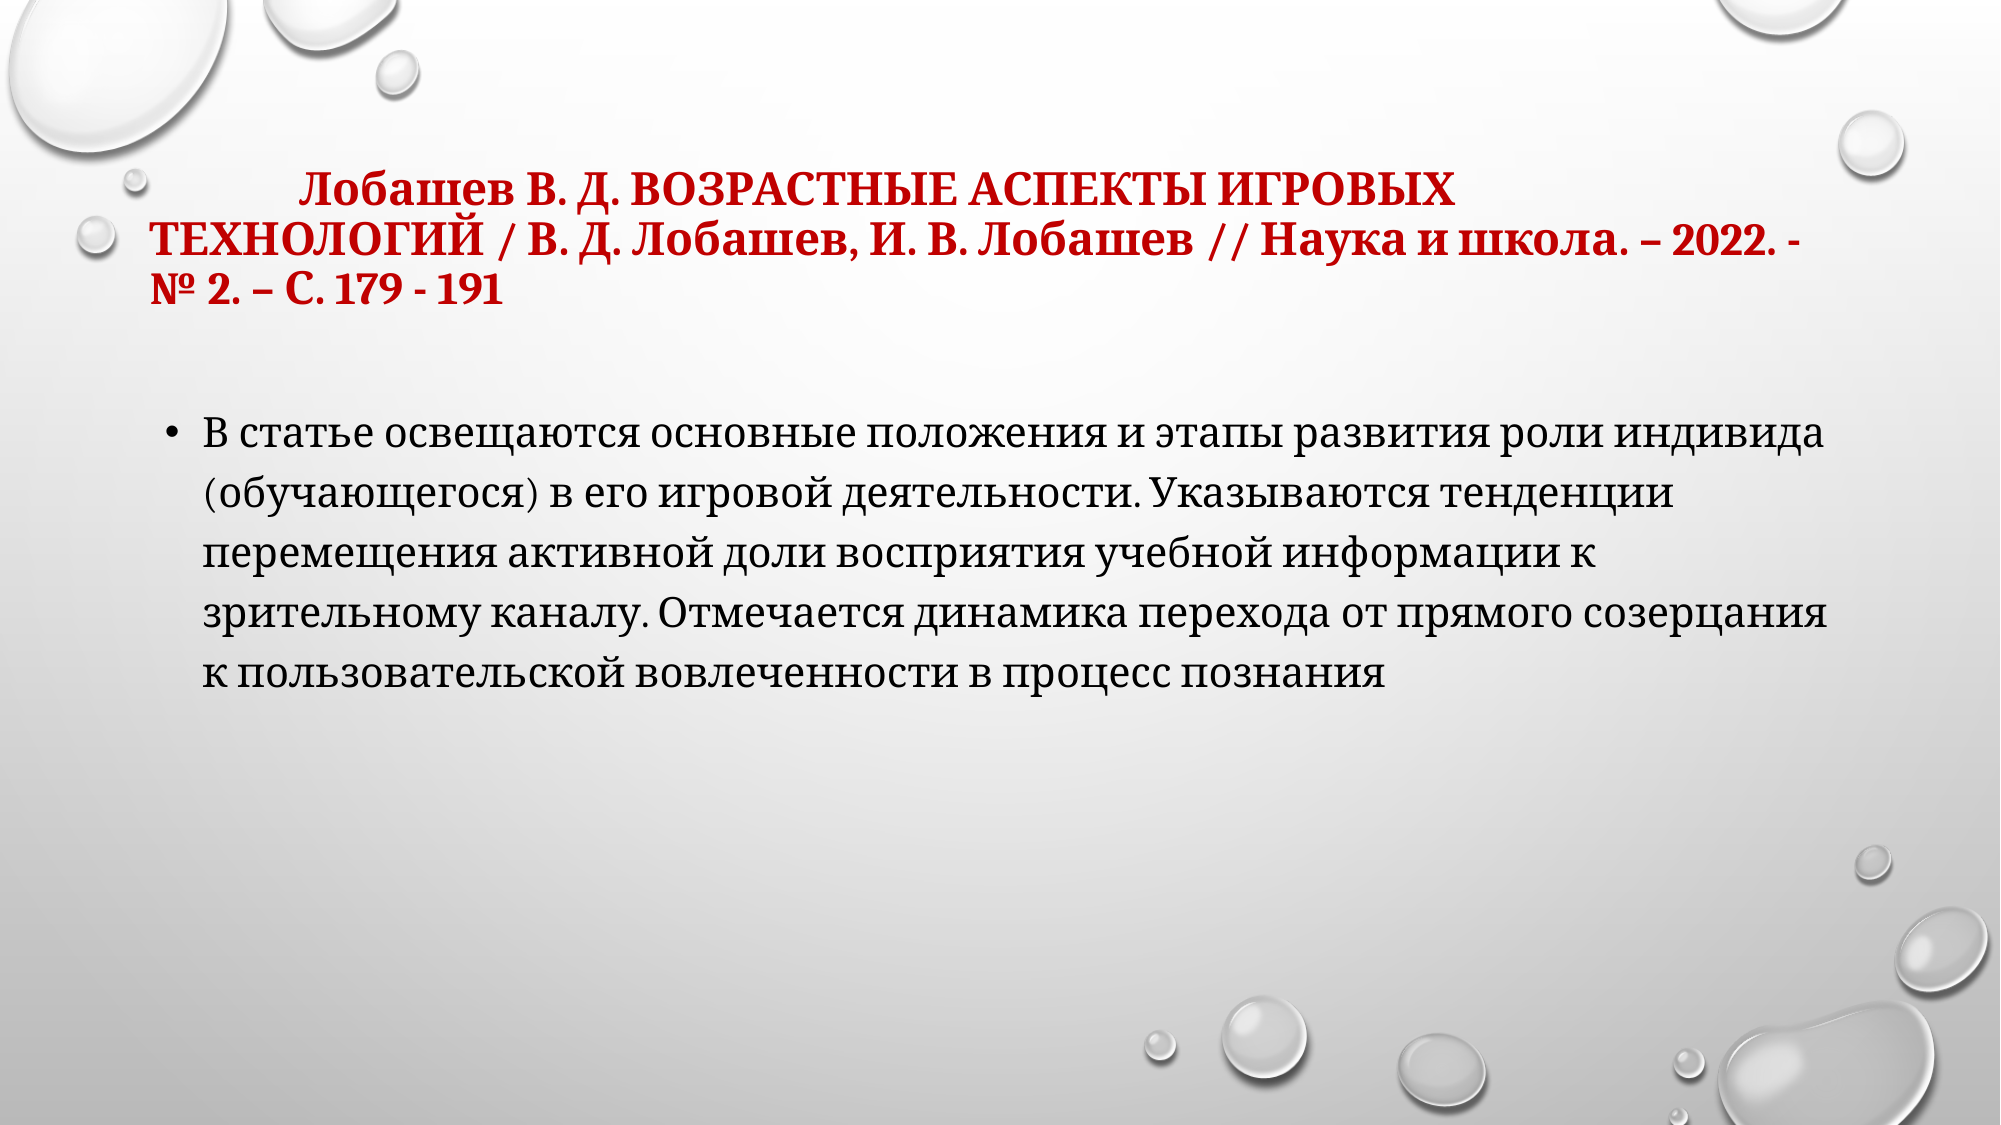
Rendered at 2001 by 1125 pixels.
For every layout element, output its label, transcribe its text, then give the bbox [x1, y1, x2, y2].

picture [0, 0, 2000, 1125]
list В статье освещаются основные положения и этапы развития роли индивида (обучающегося) в его игровой деятельности. Указываются тенденции перемещения активной доли восприятия учебной информации к зрительному каналу. Отмечается динамика перехода от прямого созерцания к пользовательской вовлеченности в процесс познания [149, 388, 1850, 950]
title Лобашев В. Д. ВОЗРАСТНЫЕ АСПЕКТЫ ИГРОВЫХ ТЕХНОЛОГИЙ / В. Д. Лобашев, И. В. Лобашев // Наука и школа. – 2022. - № 2. – С. 179 - 191 [134, 92, 1836, 389]
